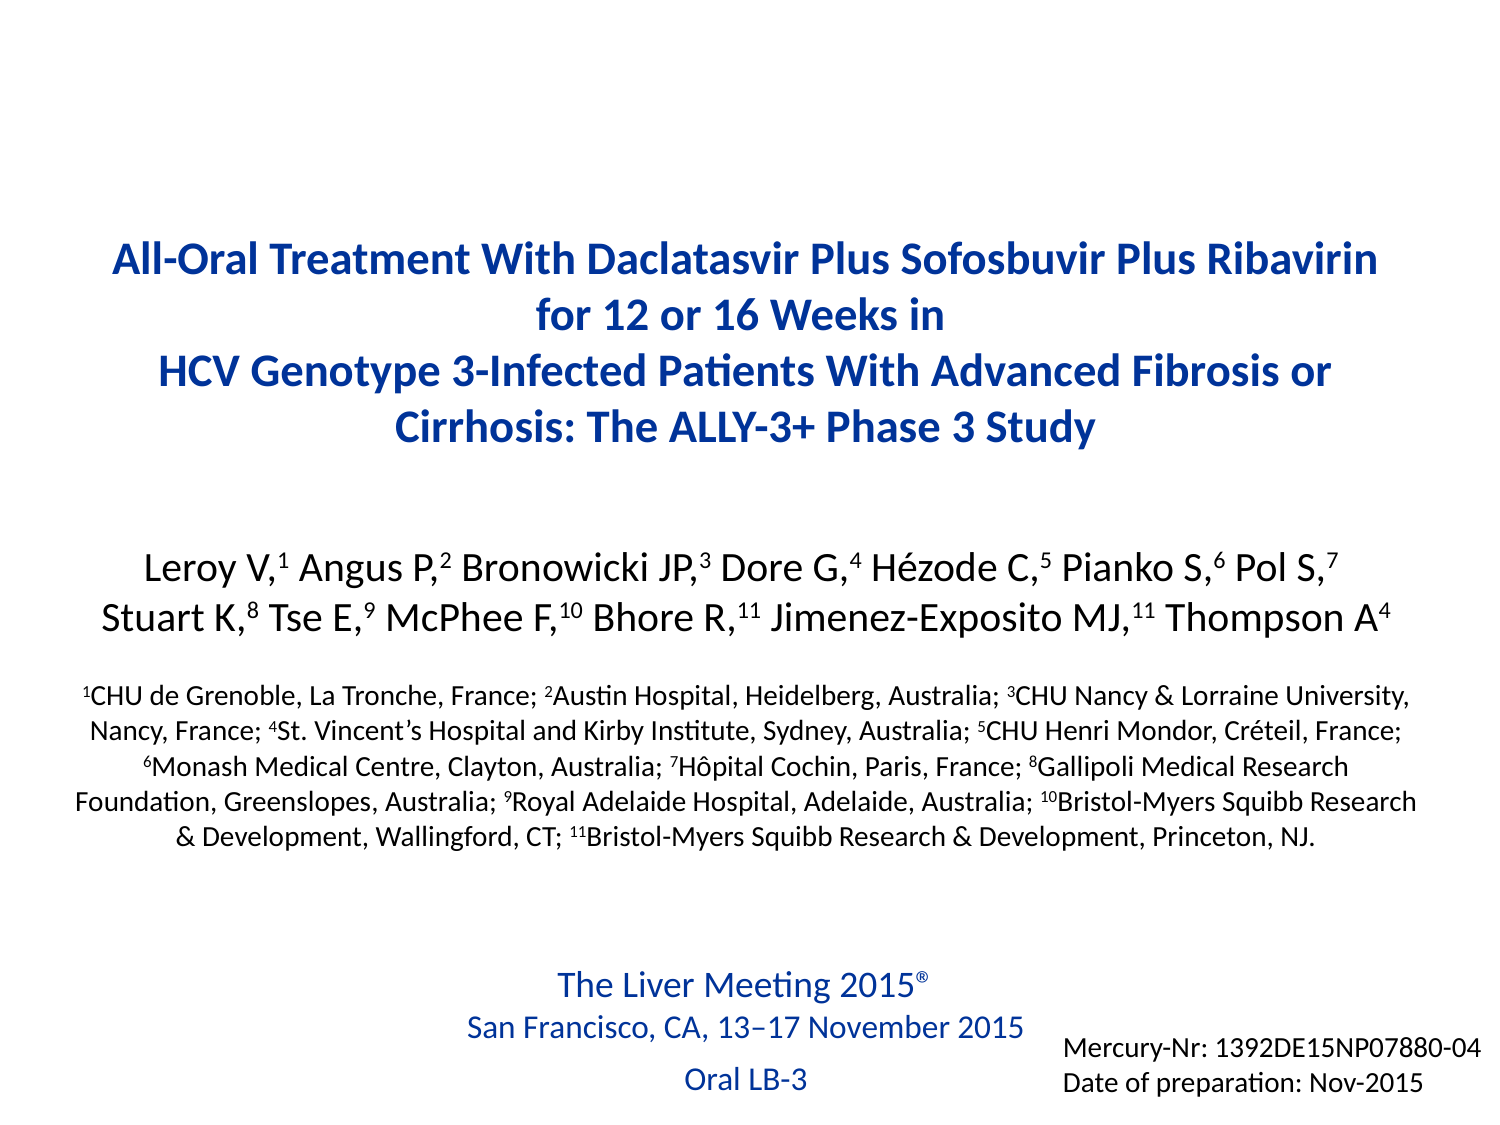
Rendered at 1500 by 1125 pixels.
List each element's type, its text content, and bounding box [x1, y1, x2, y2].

text_box The Liver Meeting 2015® San Francisco, CA, 13–17 November 2015 Oral LB-3 [452, 952, 1040, 1105]
title All-Oral Treatment With Daclatasvir Plus Sofosbuvir Plus Ribavirin for 12 or 16 Weeks in HCV Genotype 3-Infected Patients With Advanced Fibrosis or Cirrhosis: The ALLY-3+ Phase 3 Study [67, 218, 1425, 460]
subtitle Leroy V,1 Angus P,2 Bronowicki JP,3 Dore G,4 Hézode C,5 Pianko S,6 Pol S,7 Stuart K,8 Tse E,9 McPhee F,10 Bhore R,11 Jimenez-Exposito MJ,11 Thompson A4 1CHU de Grenoble, La Tronche, France; 2Austin Hospital, Heidelberg, Australia; 3CHU Nancy & Lorraine University, Nancy, France; 4St. Vincent’s Hospital and Kirby Institute, Sydney, Australia; 5CHU Henri Mondor, Créteil, France; 6Monash Medical Centre, Clayton, Australia; 7Hôpital Cochin, Paris, France; 8Gallipoli Medical Research Foundation, Greenslopes, Australia; 9Royal Adelaide Hospital, Adelaide, Australia; 10Bristol-Myers Squibb Research & Development, Wallingford, CT; 11Bristol-Myers Squibb Research & Development, Princeton, NJ. [58, 531, 1434, 873]
text_box Mercury-Nr: 1392DE15NP07880-04 Date of preparation: Nov-2015 [1048, 1020, 1497, 1106]
